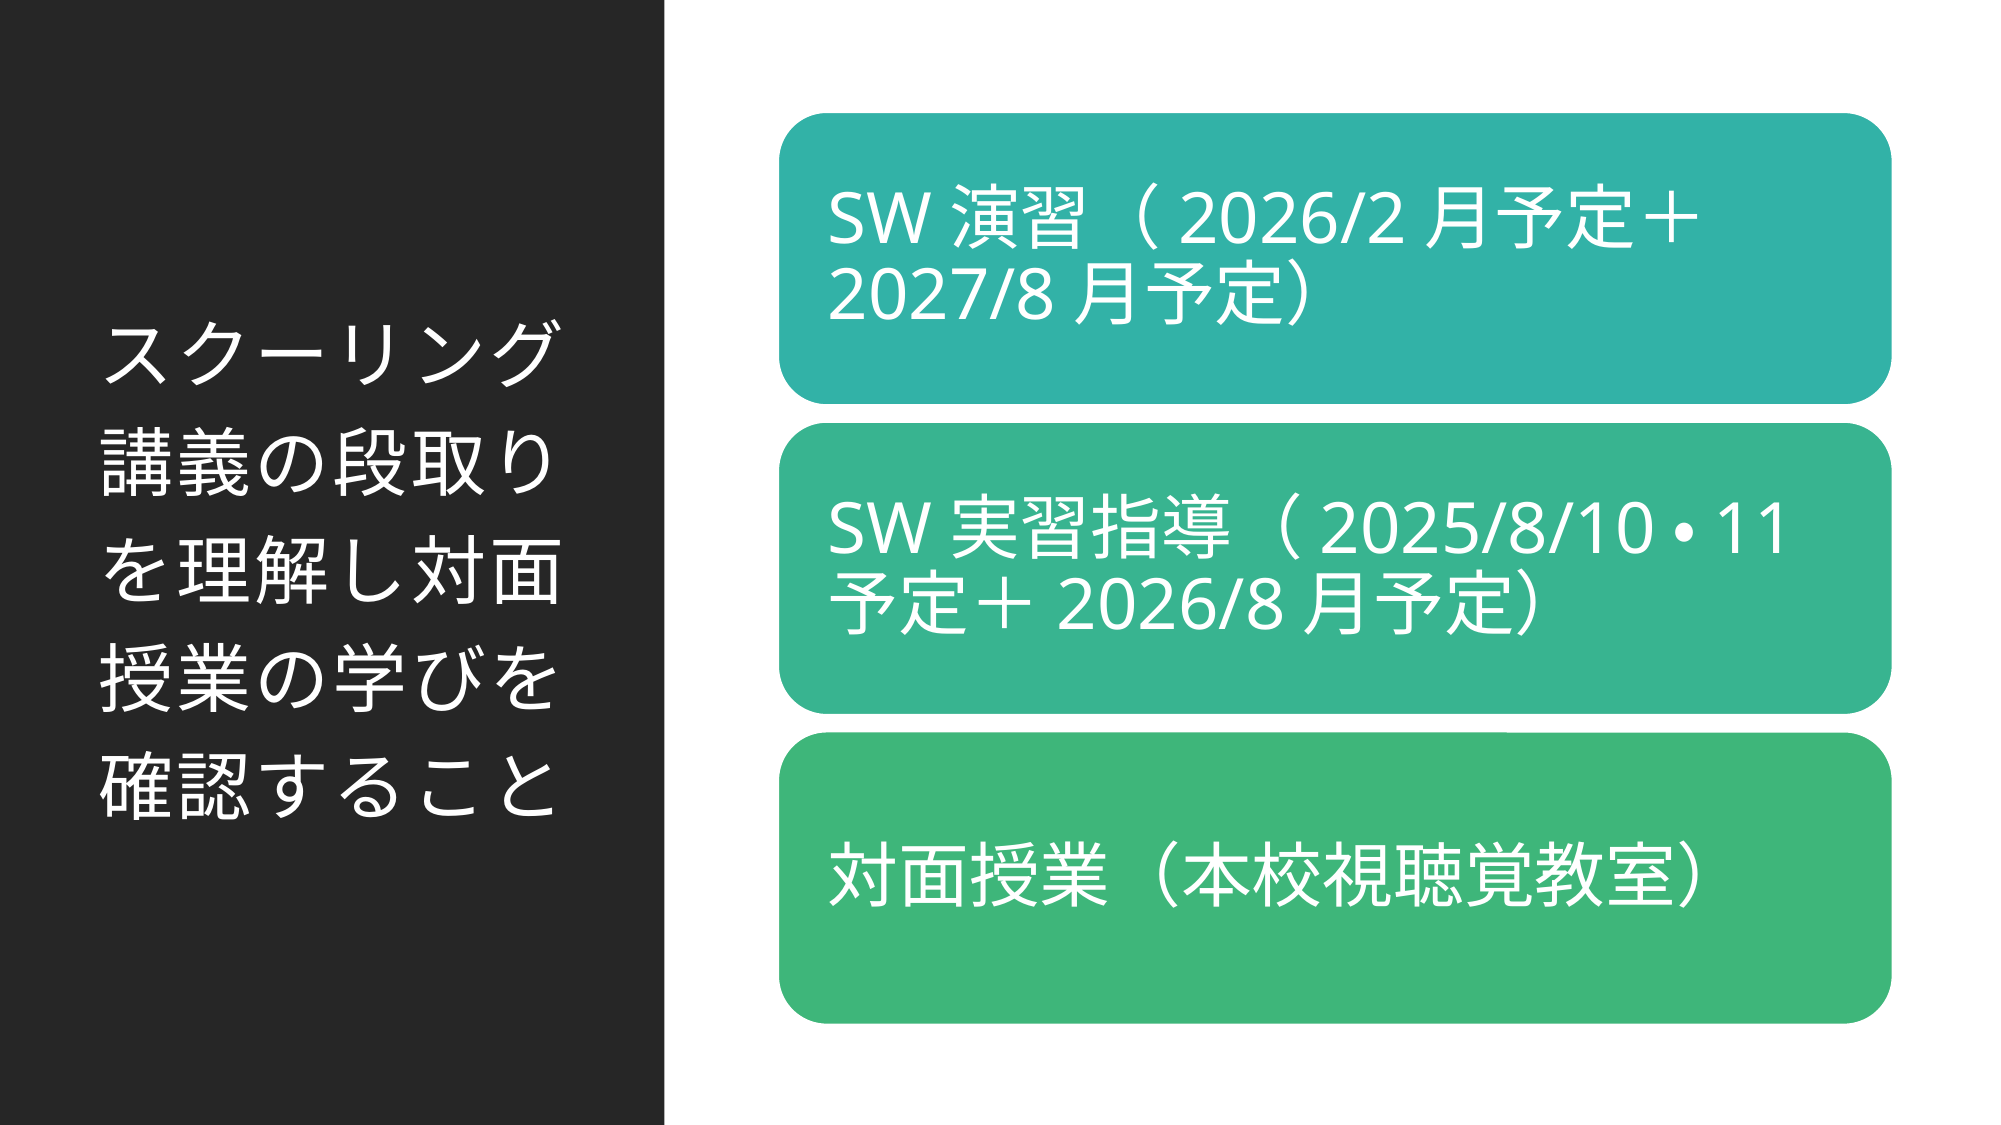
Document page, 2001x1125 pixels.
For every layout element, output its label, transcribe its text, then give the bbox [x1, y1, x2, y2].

text_box [0, 0, 666, 1125]
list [777, 104, 1894, 1033]
text_box [666, 0, 2000, 1125]
title スクーリング講義の段取りを理解し対面授業の学びを確認すること [80, 84, 587, 1032]
